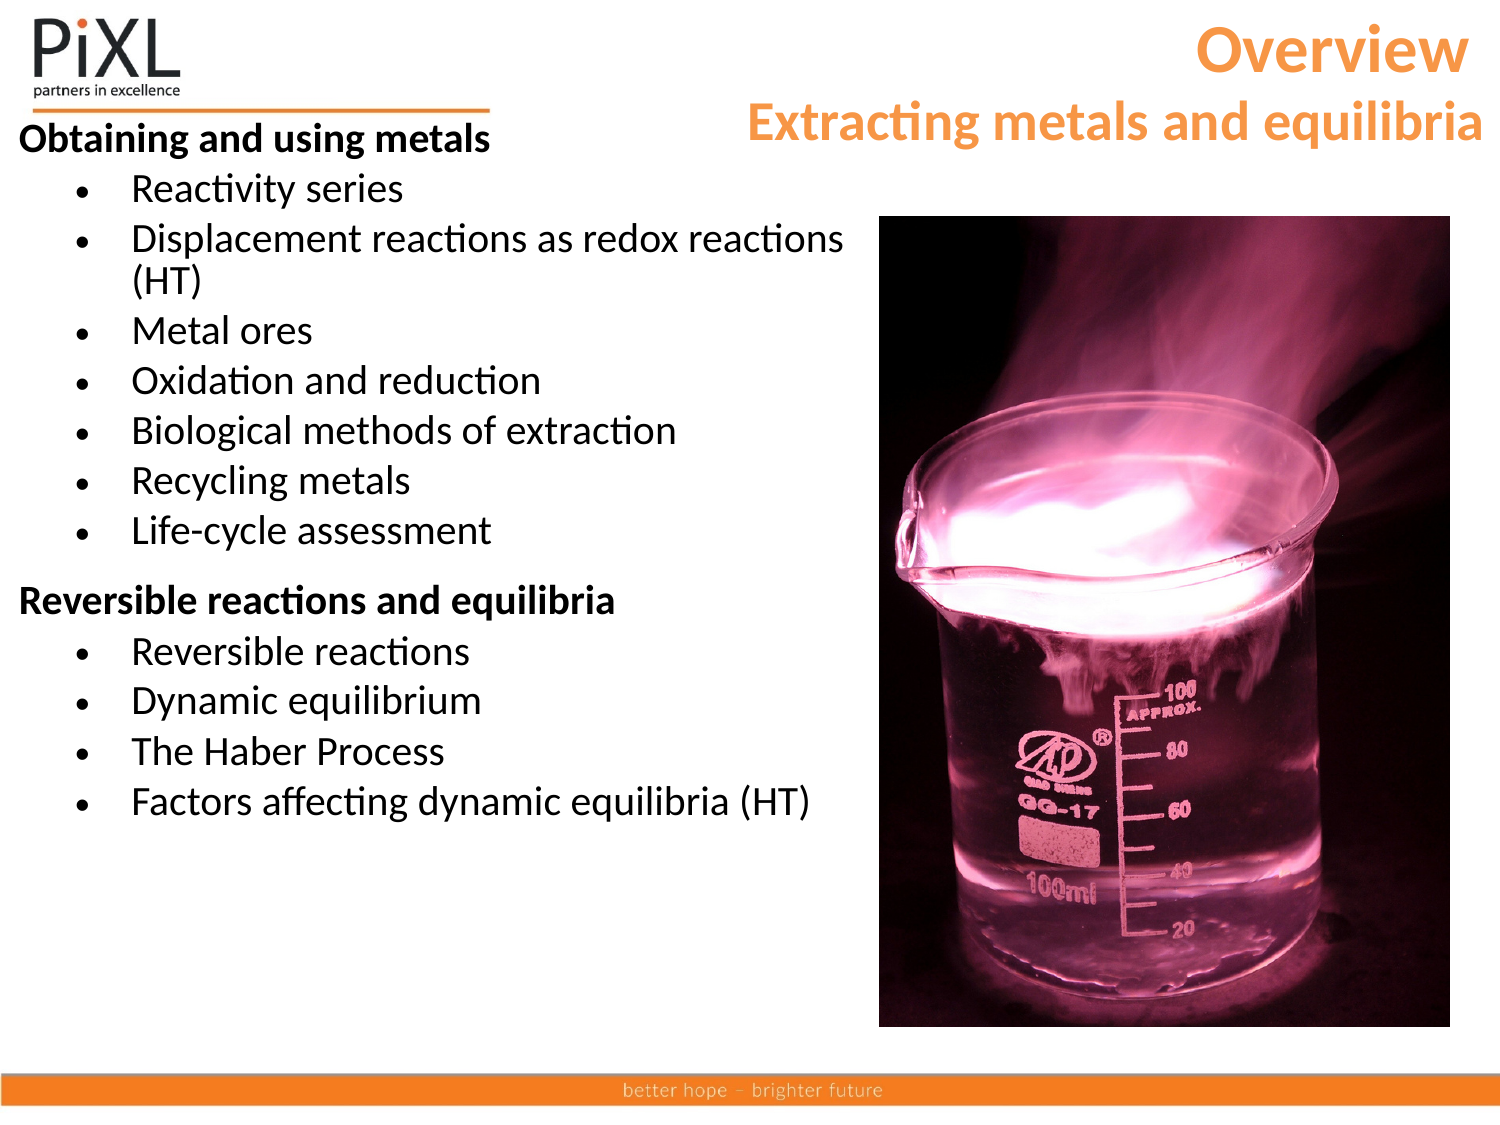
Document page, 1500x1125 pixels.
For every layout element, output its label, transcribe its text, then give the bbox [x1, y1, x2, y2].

subtitle Obtaining and using metals Reactivity series Displacement reactions as redox reactions (HT) Metal ores Oxidation and reduction Biological methods of extraction Recycling metals Life-cycle assessment Reversible reactions and equilibria Reversible reactions Dynamic equilibrium The Haber Process Factors affecting dynamic equilibria (HT) [3, 113, 880, 1106]
title Overview Extracting metals and equilibria [407, 5, 1500, 173]
picture [0, 0, 1500, 1125]
